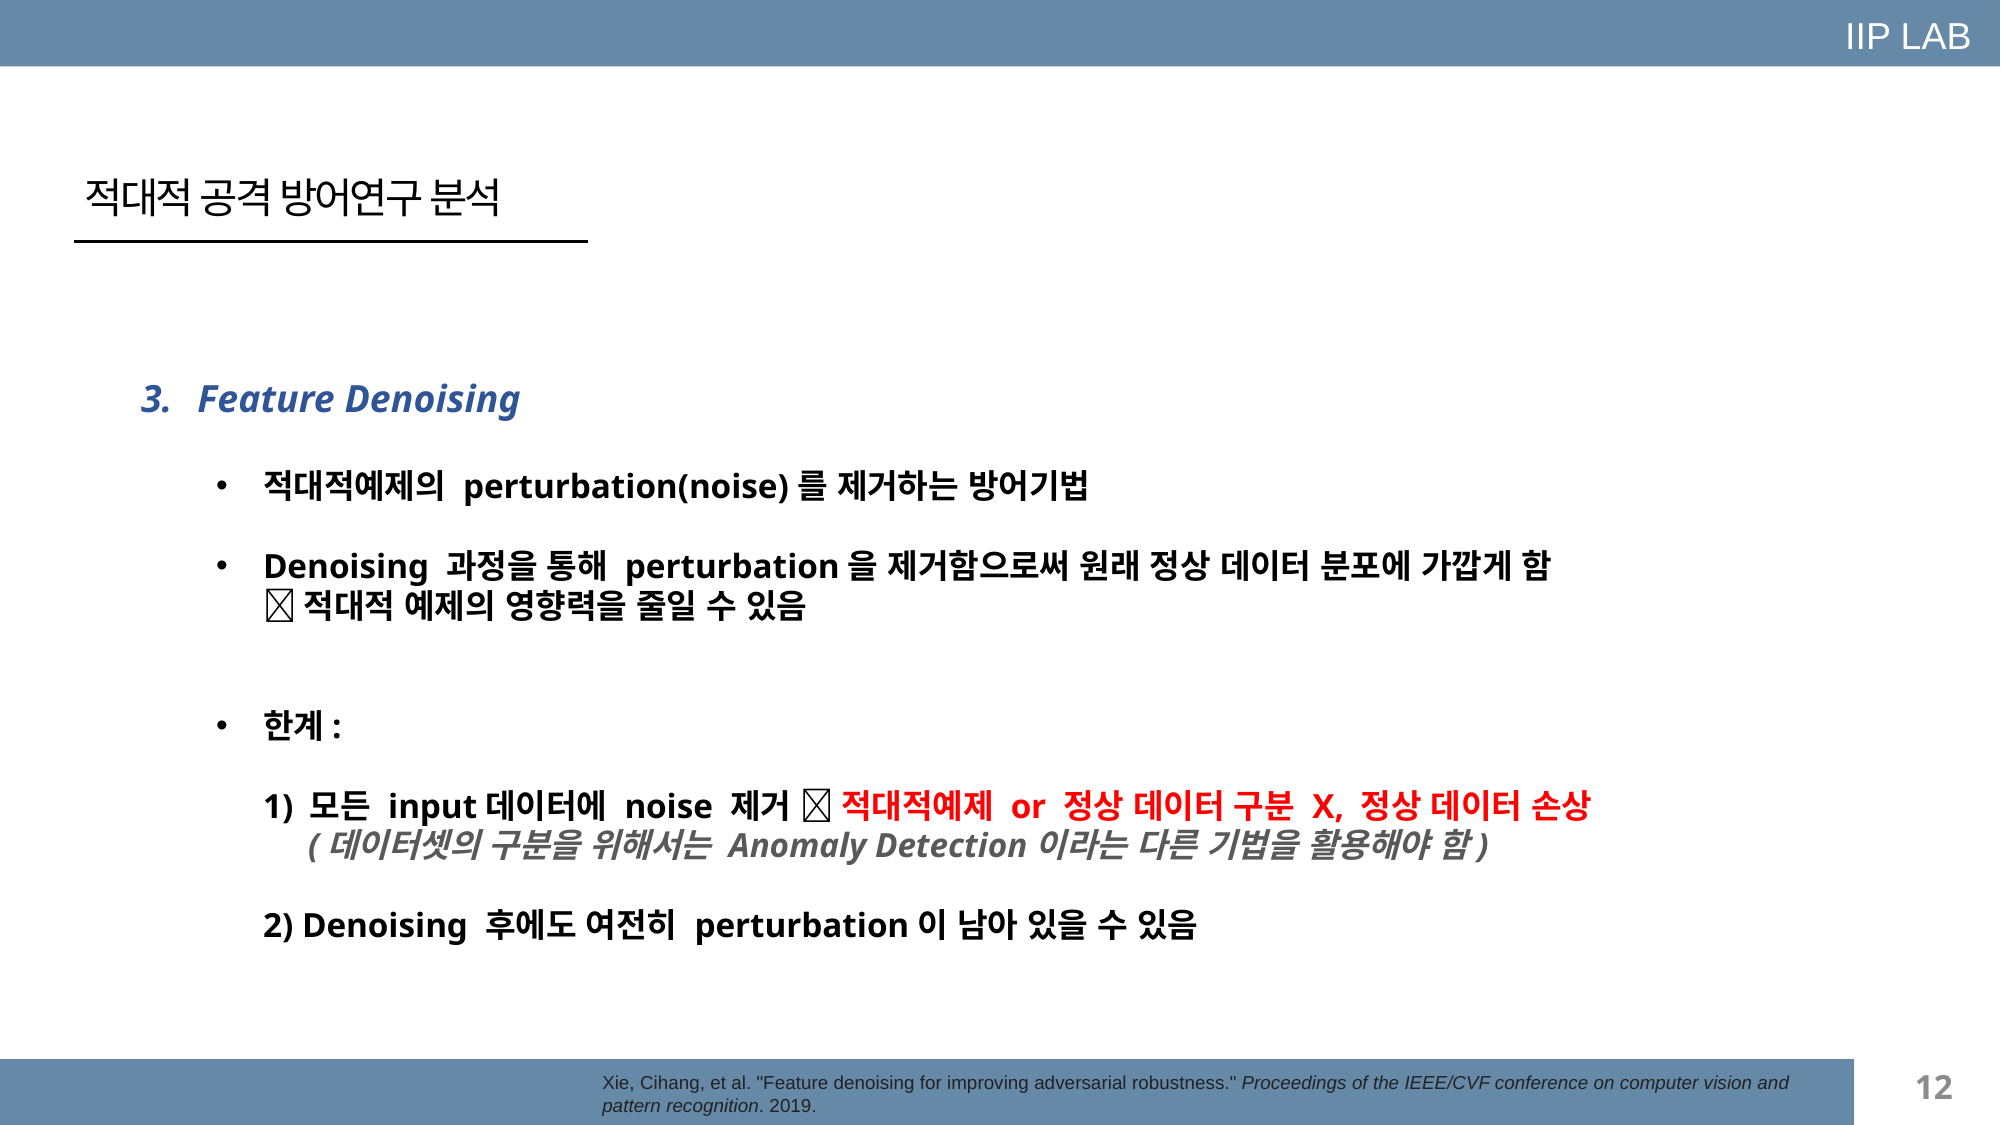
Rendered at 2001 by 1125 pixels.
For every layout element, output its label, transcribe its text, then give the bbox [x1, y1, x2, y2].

text_box IIP LAB [1830, 4, 1987, 65]
text_box [0, 0, 2000, 67]
text_box Xie, Cihang, et al. "Feature denoising for improving adversarial robustness." Proceedings of the IEEE/CVF conference on computer vision and pattern recognition. 2019. [587, 1063, 1841, 1124]
text_box [0, 1058, 1855, 1125]
text_box Feature Denoising 적대적예제의 perturbation(noise)를 제거하는 방어기법 Denoising 과정을 통해 perturbation을 제거함으로써 원래 정상 데이터 분포에 가깝게 함  적대적 예제의 영향력을 줄일 수 있음 한계: 1) 모든 input데이터에 noise 제거  적대적예제 or 정상 데이터 구분 X, 정상 데이터 손상 (데이터셋의 구분을 위해서는 Anomaly Detection이라는 다른 기법을 활용해야 함) 2) Denoising 후에도 여전히 perturbation이 남아 있을 수 있음 [126, 368, 1608, 987]
text_box 적대적 공격 방어연구 분석 [70, 164, 1196, 230]
slide_number 12 [1889, 1059, 1968, 1119]
